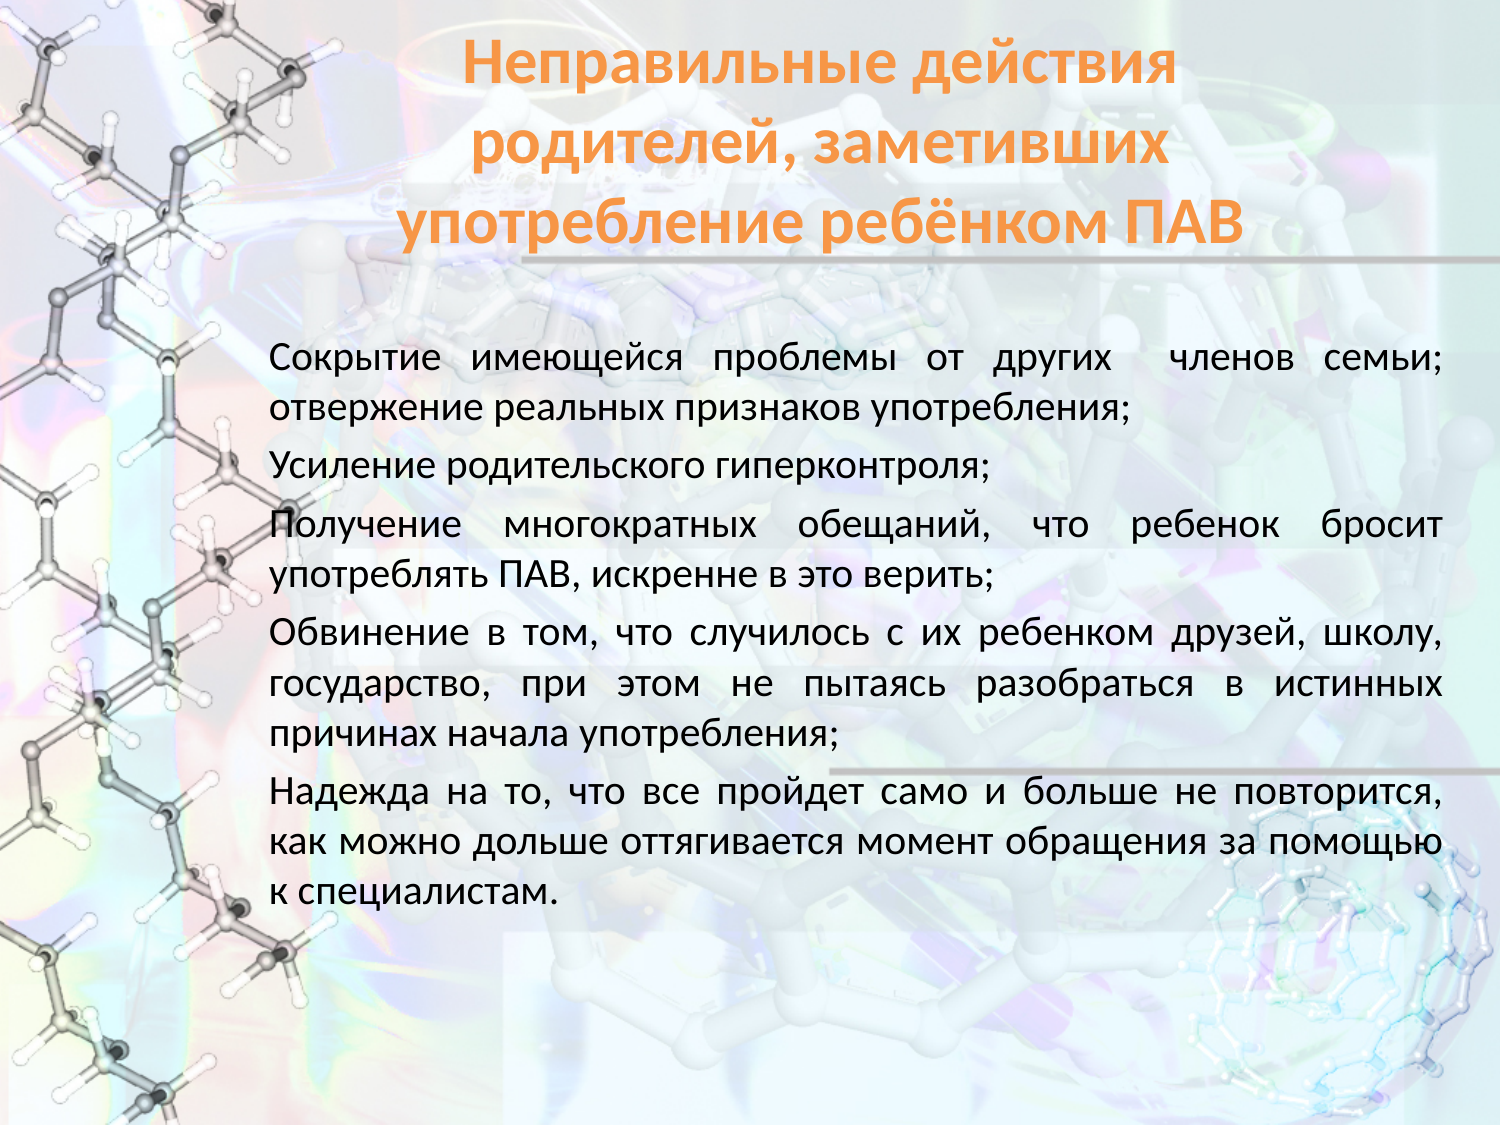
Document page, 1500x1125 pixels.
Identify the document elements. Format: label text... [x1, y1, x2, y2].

title Неправильные действия родителей, заметивших употребление ребёнком ПАВ [336, 54, 1306, 220]
picture [0, 0, 1500, 1125]
subtitle Сокрытие имеющейся проблемы от других членов семьи; отвержение реальных признаков употребления; Усиление родительского гиперконтроля; Получение многократных обещаний, что ребенок бросит употреблять ПАВ, искренне в это верить; Обвинение в том, что случилось с их ребенком друзей, школу, государство, при этом не пытаясь разобраться в истинных причинах начала употребления; Надежда на то, что все пройдет само и больше не повторится, как можно дольше оттягивается момент обращения за помощью к специалистам. [253, 255, 1459, 1047]
